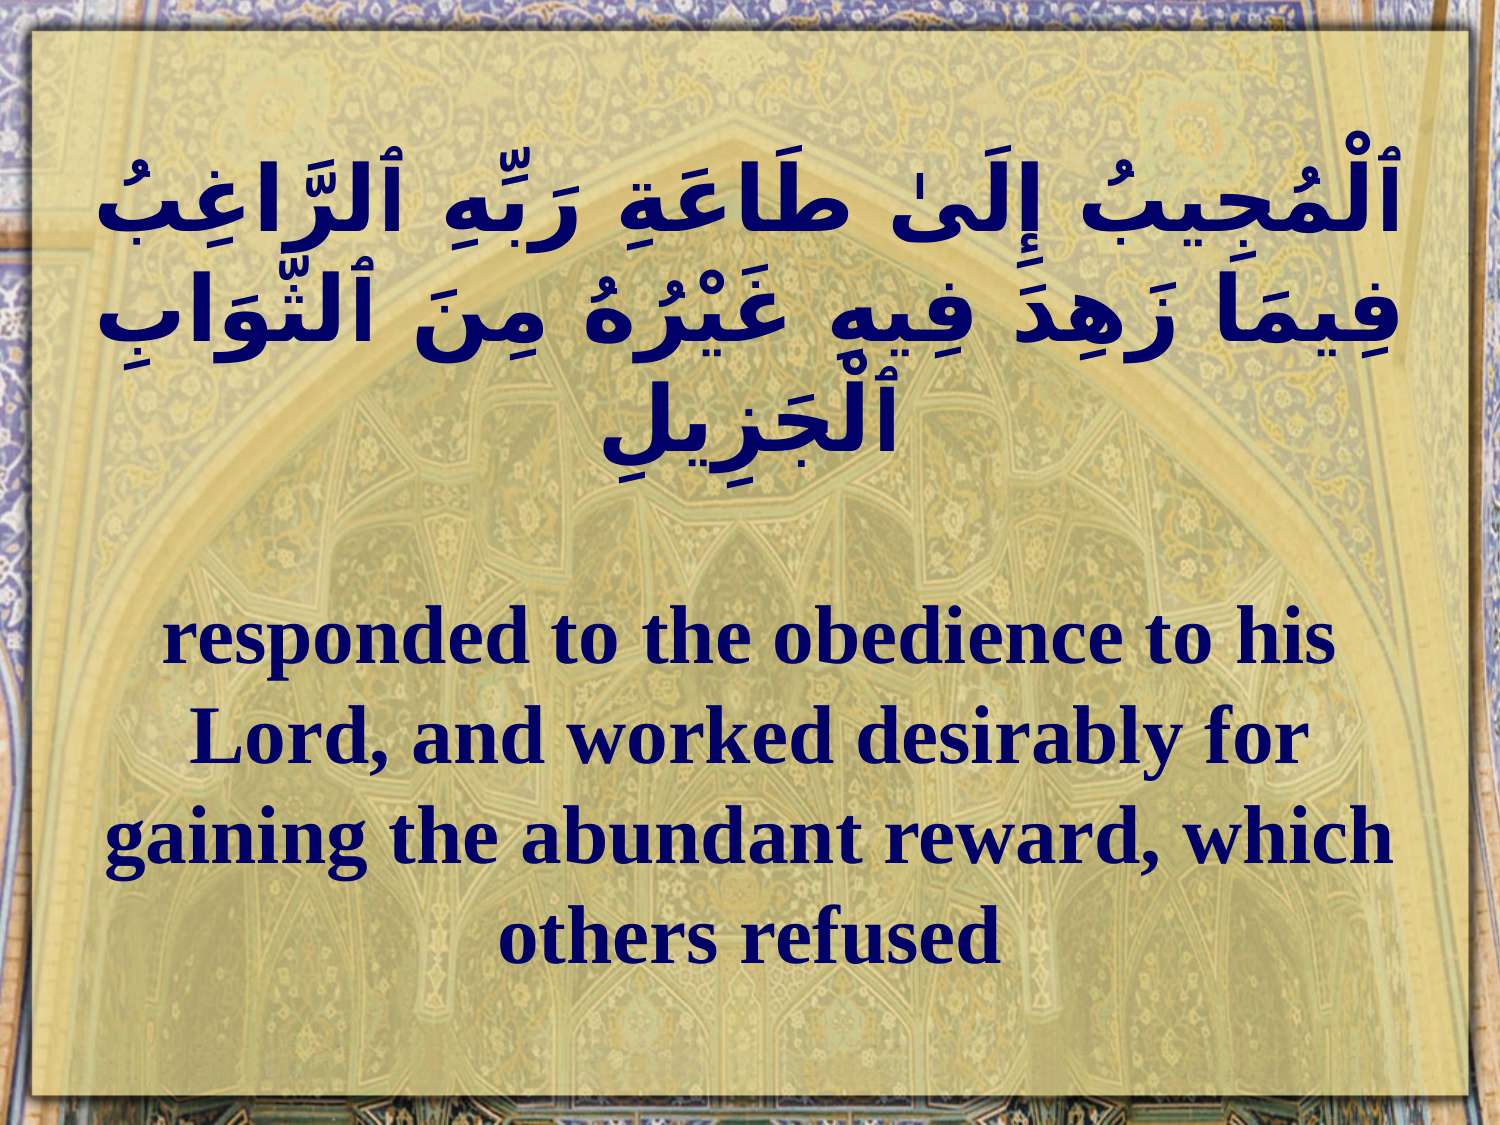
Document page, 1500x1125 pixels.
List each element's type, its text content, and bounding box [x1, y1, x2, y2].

title ٱلْمُجِيبُ إِلَىٰ طَاعَةِ رَبِّهِ ٱلرَّاغِبُ فِيمَا زَهِدَ فِيهِ غَيْرُهُ مِنَ ٱلثَّوَابِ ٱلْجَزِيلِ responded to the obedience to his Lord, and worked desirably for gaining the abundant reward, which others refused [75, 45, 1425, 1075]
picture [0, 0, 1500, 1125]
